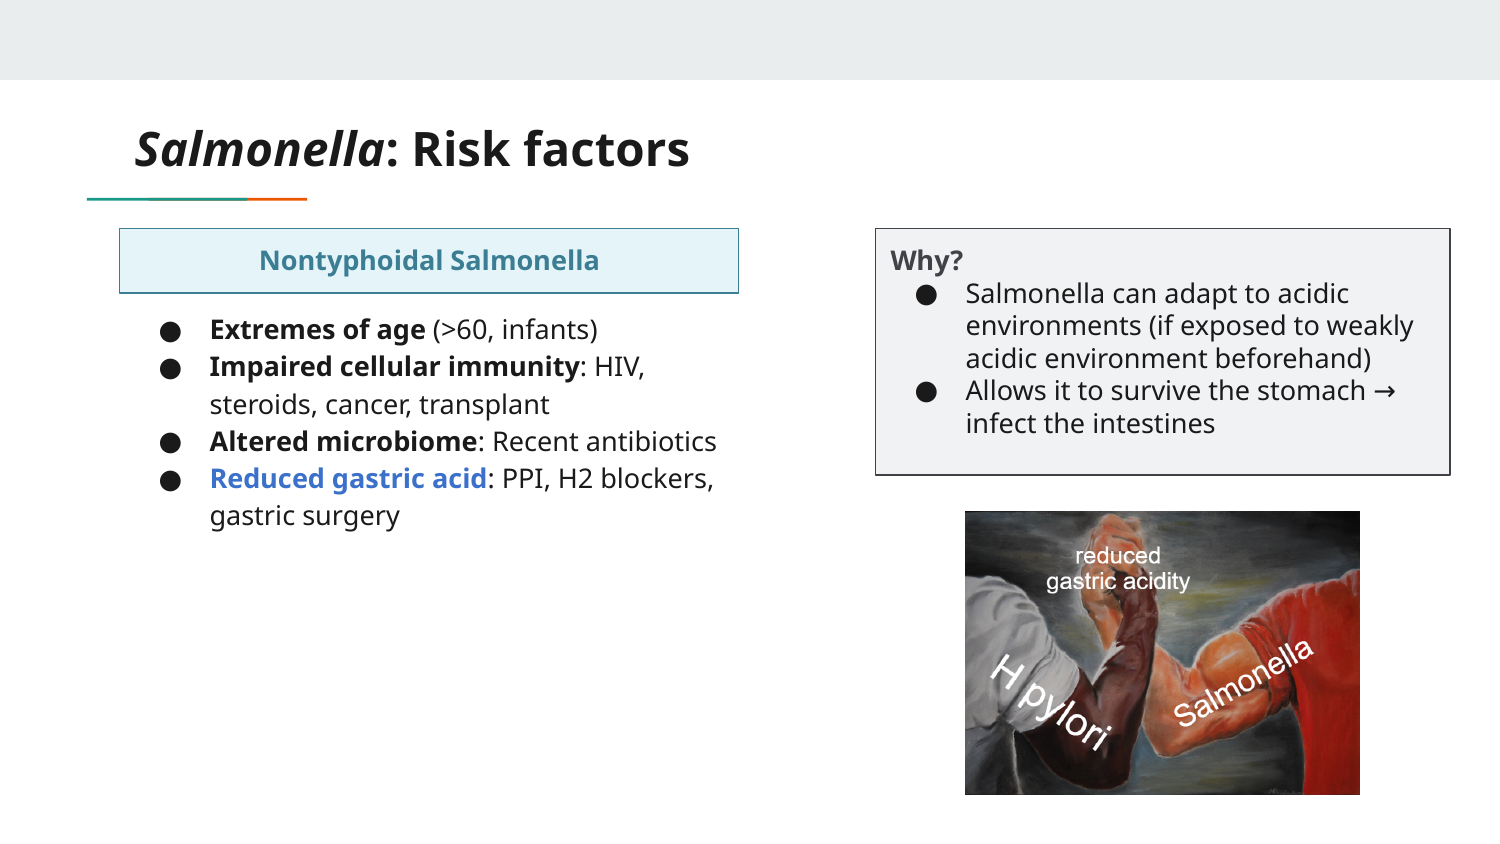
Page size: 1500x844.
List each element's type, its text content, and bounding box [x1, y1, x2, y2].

picture [965, 511, 1361, 795]
title Salmonella: Risk factors [119, 103, 1381, 192]
list Extremes of age (>60, infants) Impaired cellular immunity: HIV, steroids, cancer, transplant Altered microbiome: Recent antibiotics Reduced gastric acid: PPI, H2 blockers, gastric surgery [119, 292, 739, 682]
text_box Nontyphoidal Salmonella [119, 228, 739, 292]
text_box Why? Salmonella can adapt to acidic environments (if exposed to weakly acidic environment beforehand) Allows it to survive the stomach → infect the intestines [875, 228, 1450, 475]
